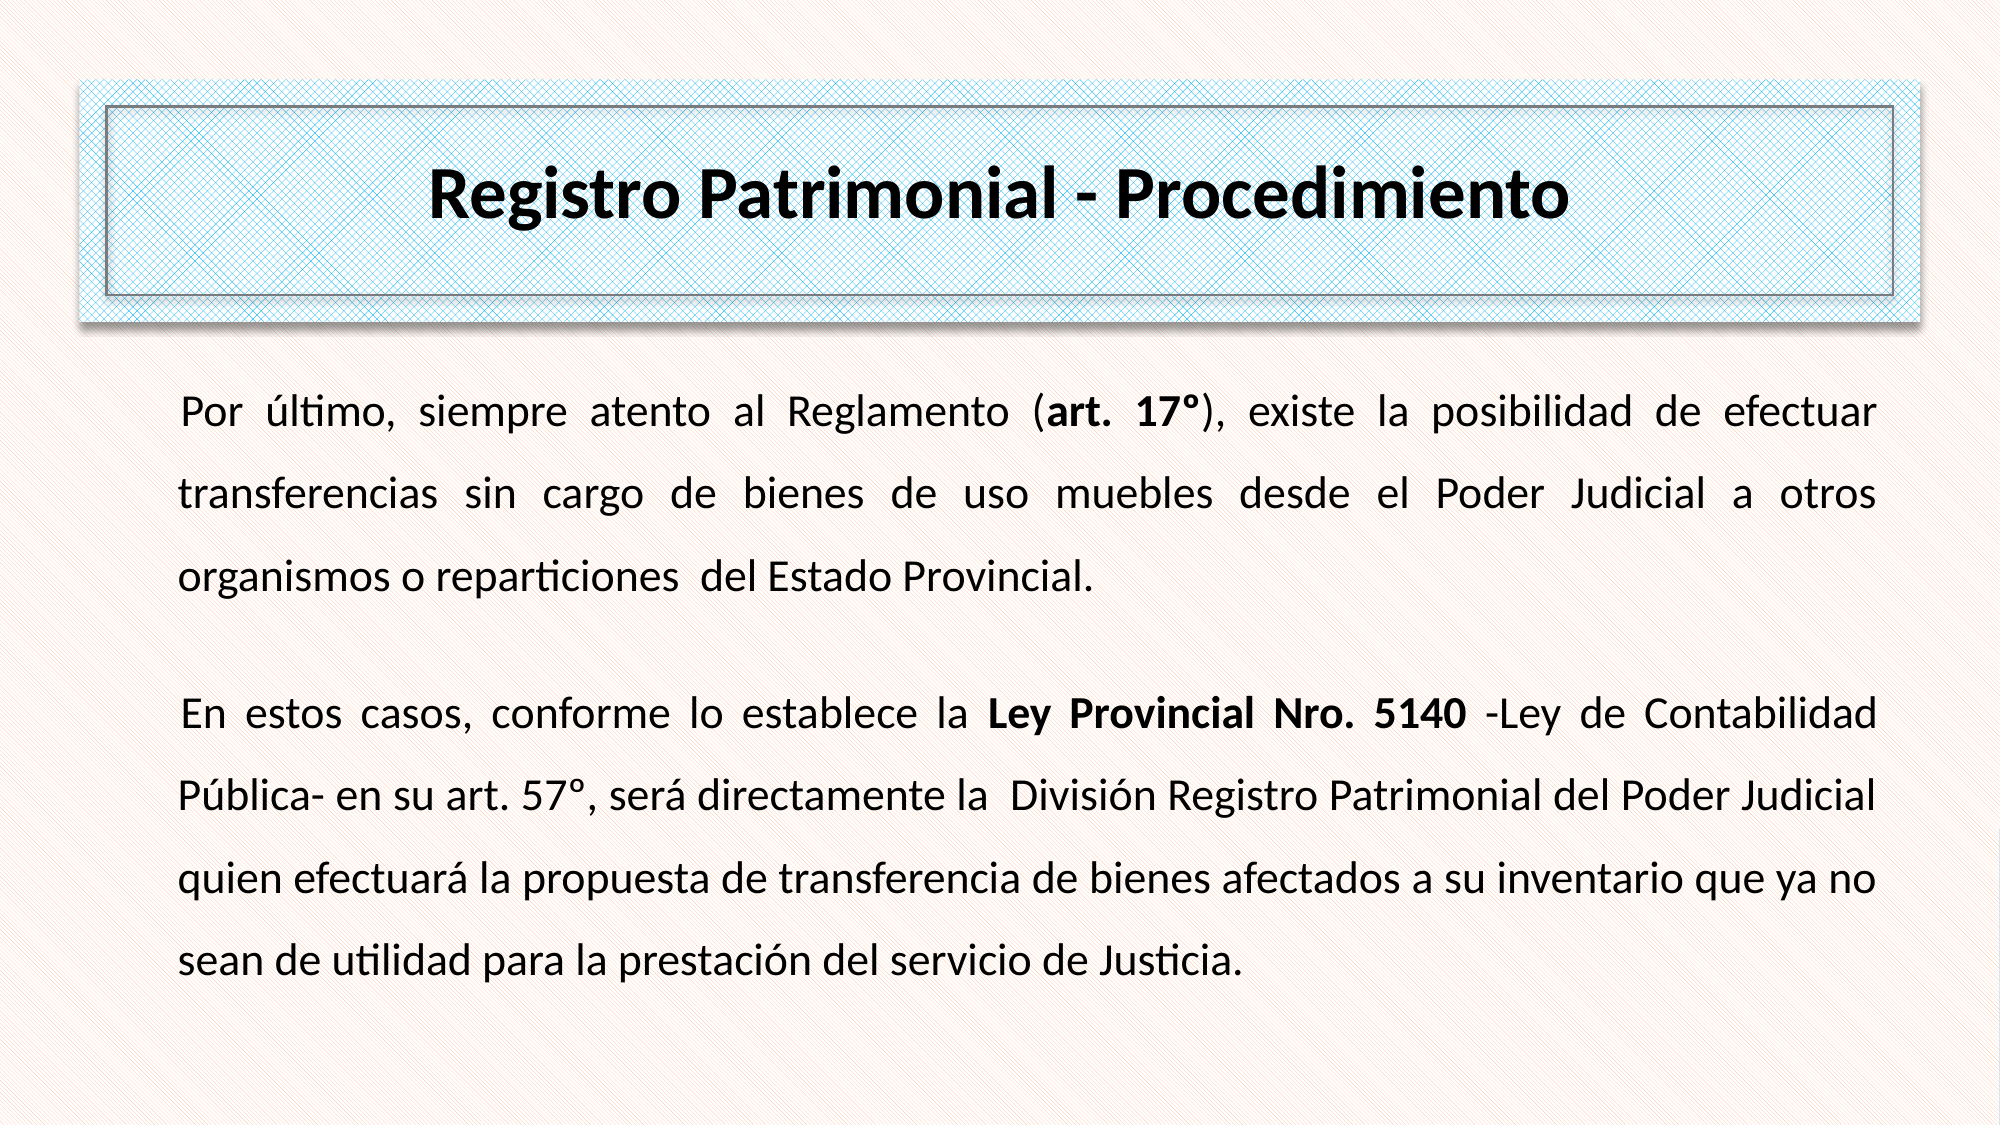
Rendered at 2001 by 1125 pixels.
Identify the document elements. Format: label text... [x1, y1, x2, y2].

text_box Por último, siempre atento al Reglamento (art. 17º), existe la posibilidad de efectuar transferencias sin cargo de bienes de uso muebles desde el Poder Judicial a otros organismos o reparticiones del Estado Provincial. En estos casos, conforme lo establece la Ley Provincial Nro. 5140 -Ley de Contabilidad Pública- en su art. 57º, será directamente la División Registro Patrimonial del Poder Judicial quien efectuará la propuesta de transferencia de bienes afectados a su inventario que ya no sean de utilidad para la prestación del servicio de Justicia. [106, 345, 1893, 1040]
text_box [106, 106, 1894, 296]
text_box Registro Patrimonial - Procedimiento [131, 160, 1868, 241]
text_box [77, 77, 1922, 324]
text_box [0, 0, 2000, 1125]
